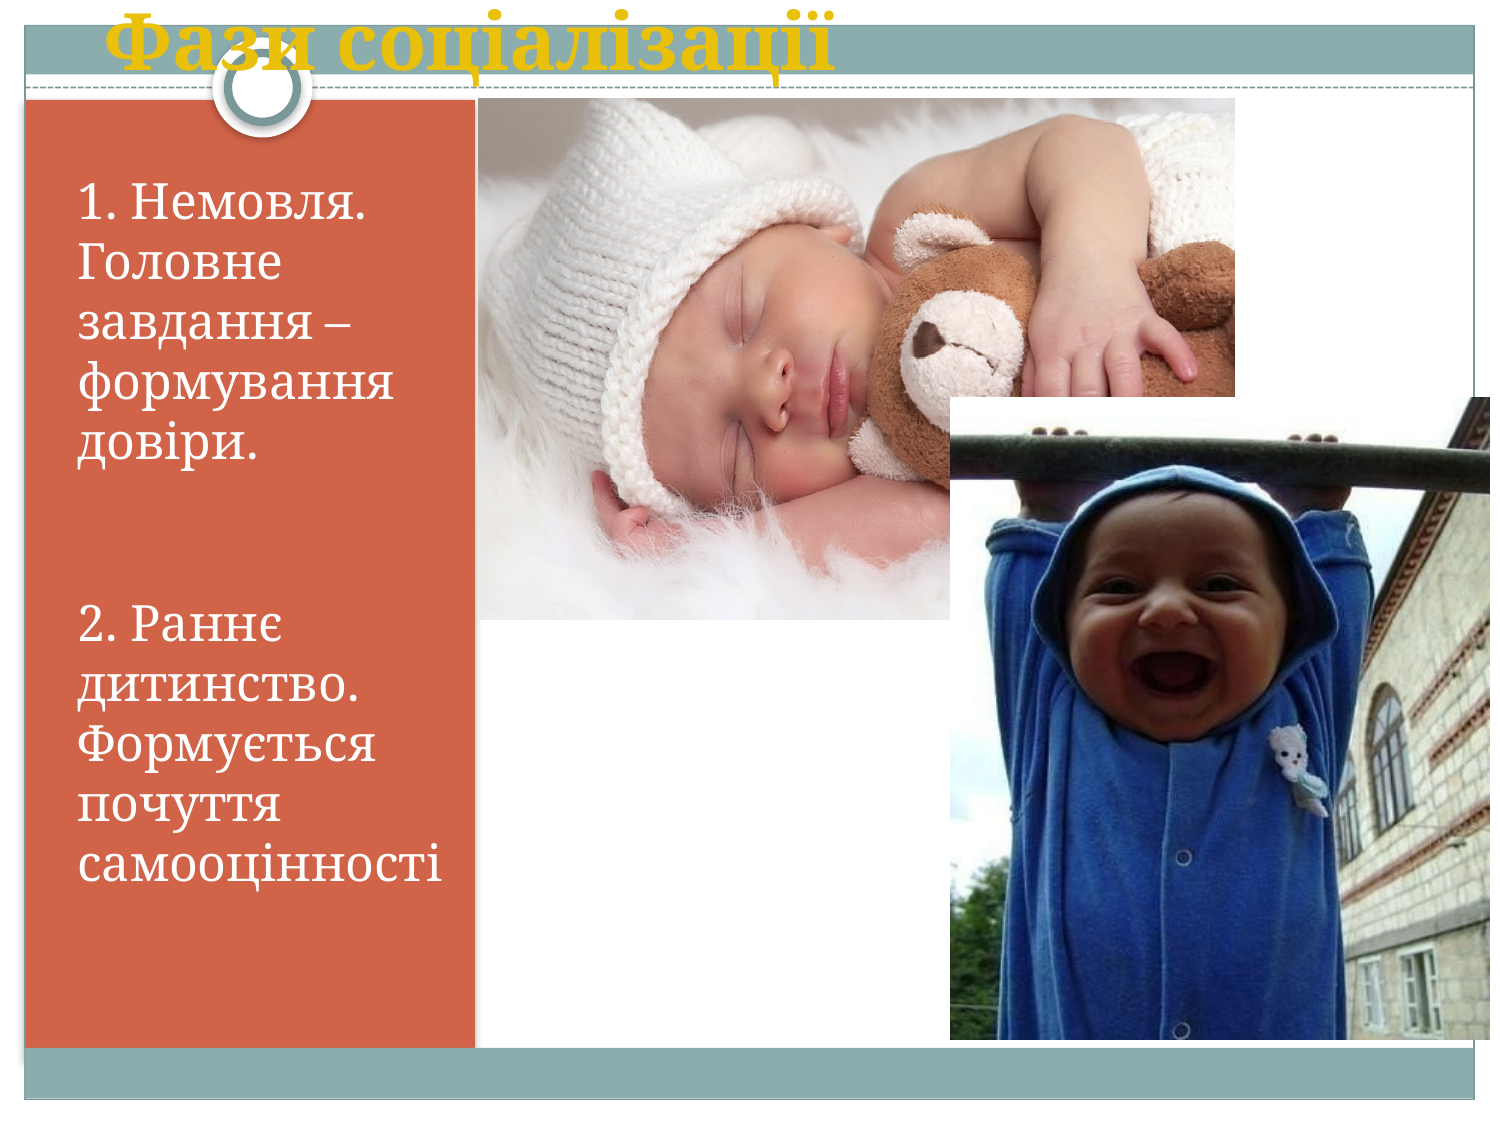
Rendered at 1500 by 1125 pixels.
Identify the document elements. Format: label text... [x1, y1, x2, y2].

list 1. Немовля. Головне завдання – формування довіри. 2. Раннє дитинство. Формується почуття самооцінності [62, 162, 463, 1025]
title Фази соціалізації [0, 0, 963, 184]
picture [478, 98, 1490, 1040]
